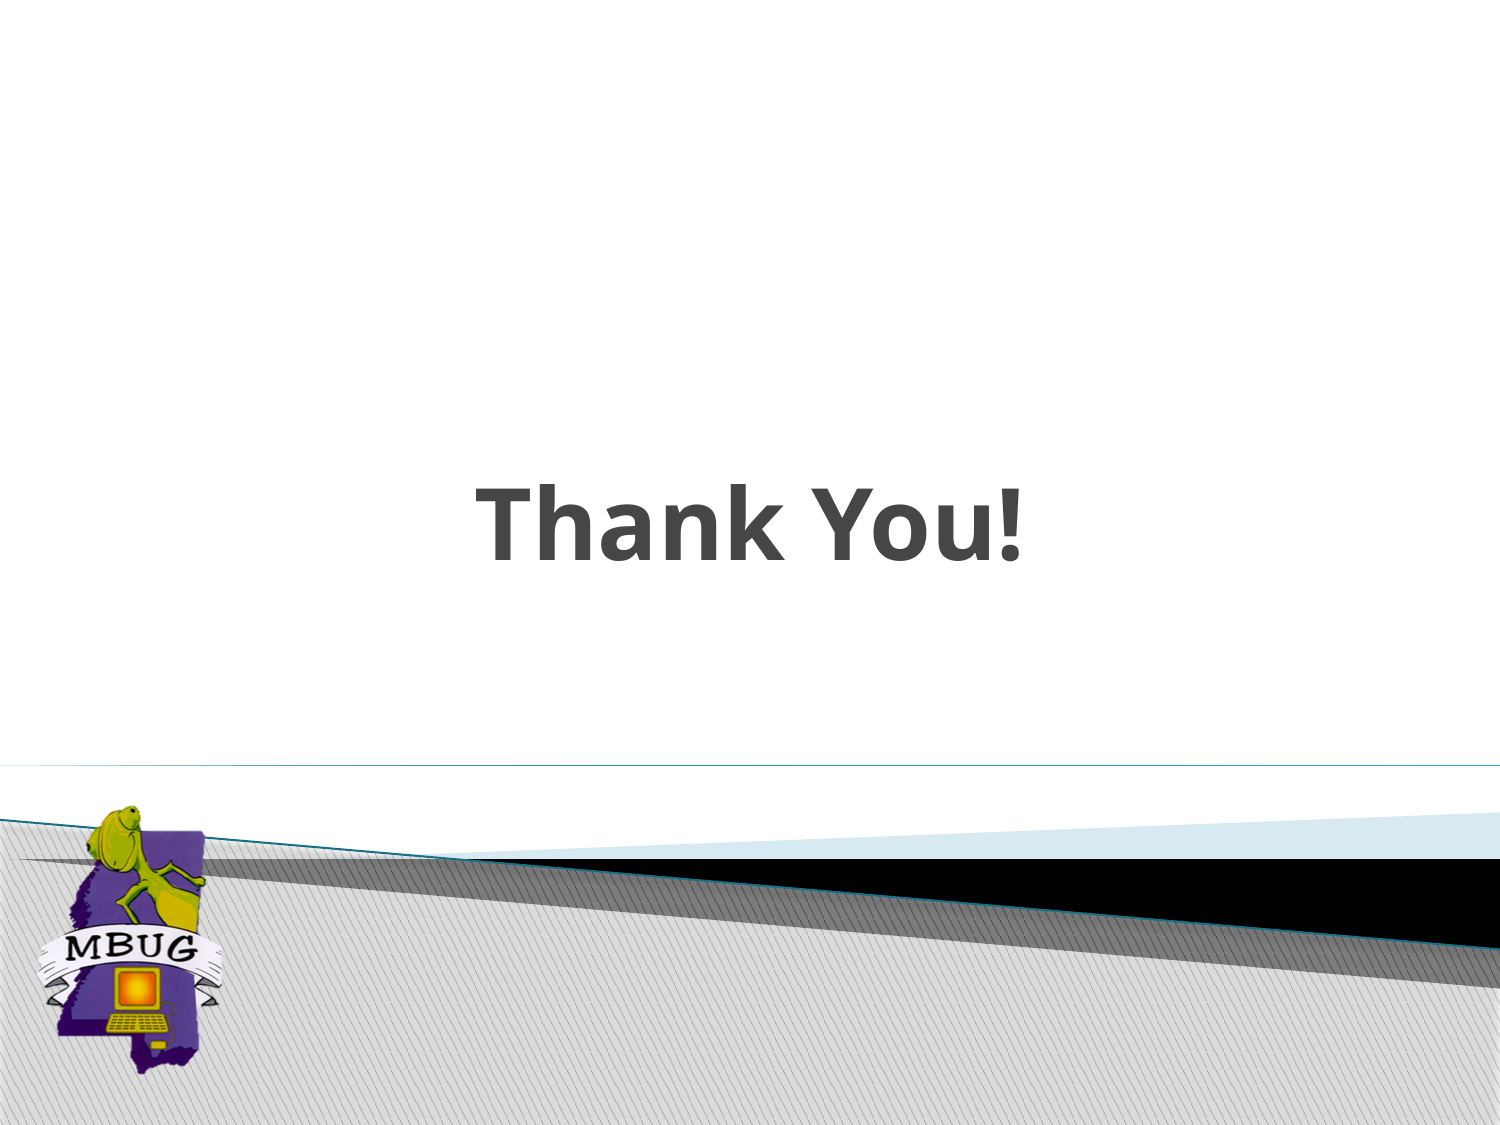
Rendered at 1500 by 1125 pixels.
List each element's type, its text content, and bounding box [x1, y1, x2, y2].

picture [0, 764, 1500, 1121]
title Thank You! [112, 287, 1388, 588]
